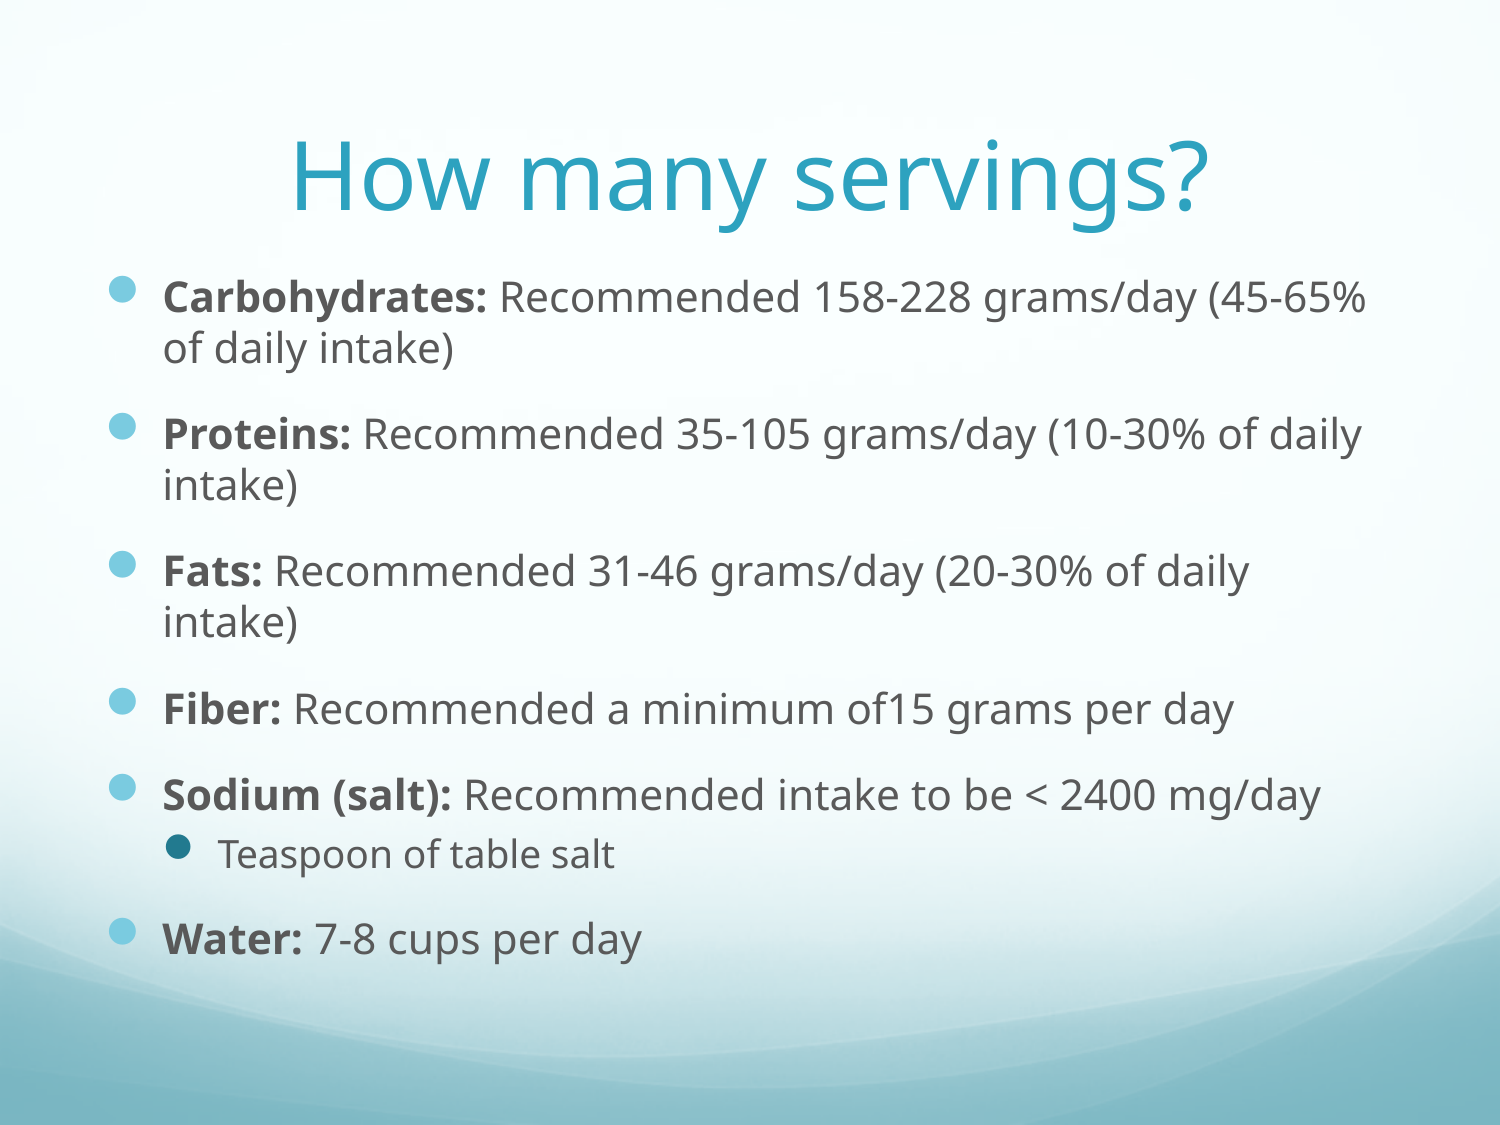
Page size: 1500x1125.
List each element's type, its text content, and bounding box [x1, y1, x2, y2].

text_box [526, 396, 557, 458]
title How many servings? [90, 17, 1410, 237]
list Carbohydrates: Recommended 158-228 grams/day (45-65% of daily intake) Proteins: Recommended 35-105 grams/day (10-30% of daily intake) Fats: Recommended 31-46 grams/day (20-30% of daily intake) Fiber: Recommended a minimum of15 grams per day Sodium (salt): Recommended intake to be < 2400 mg/day Teaspoon of table salt Water: 7-8 cups per day [90, 262, 1410, 975]
